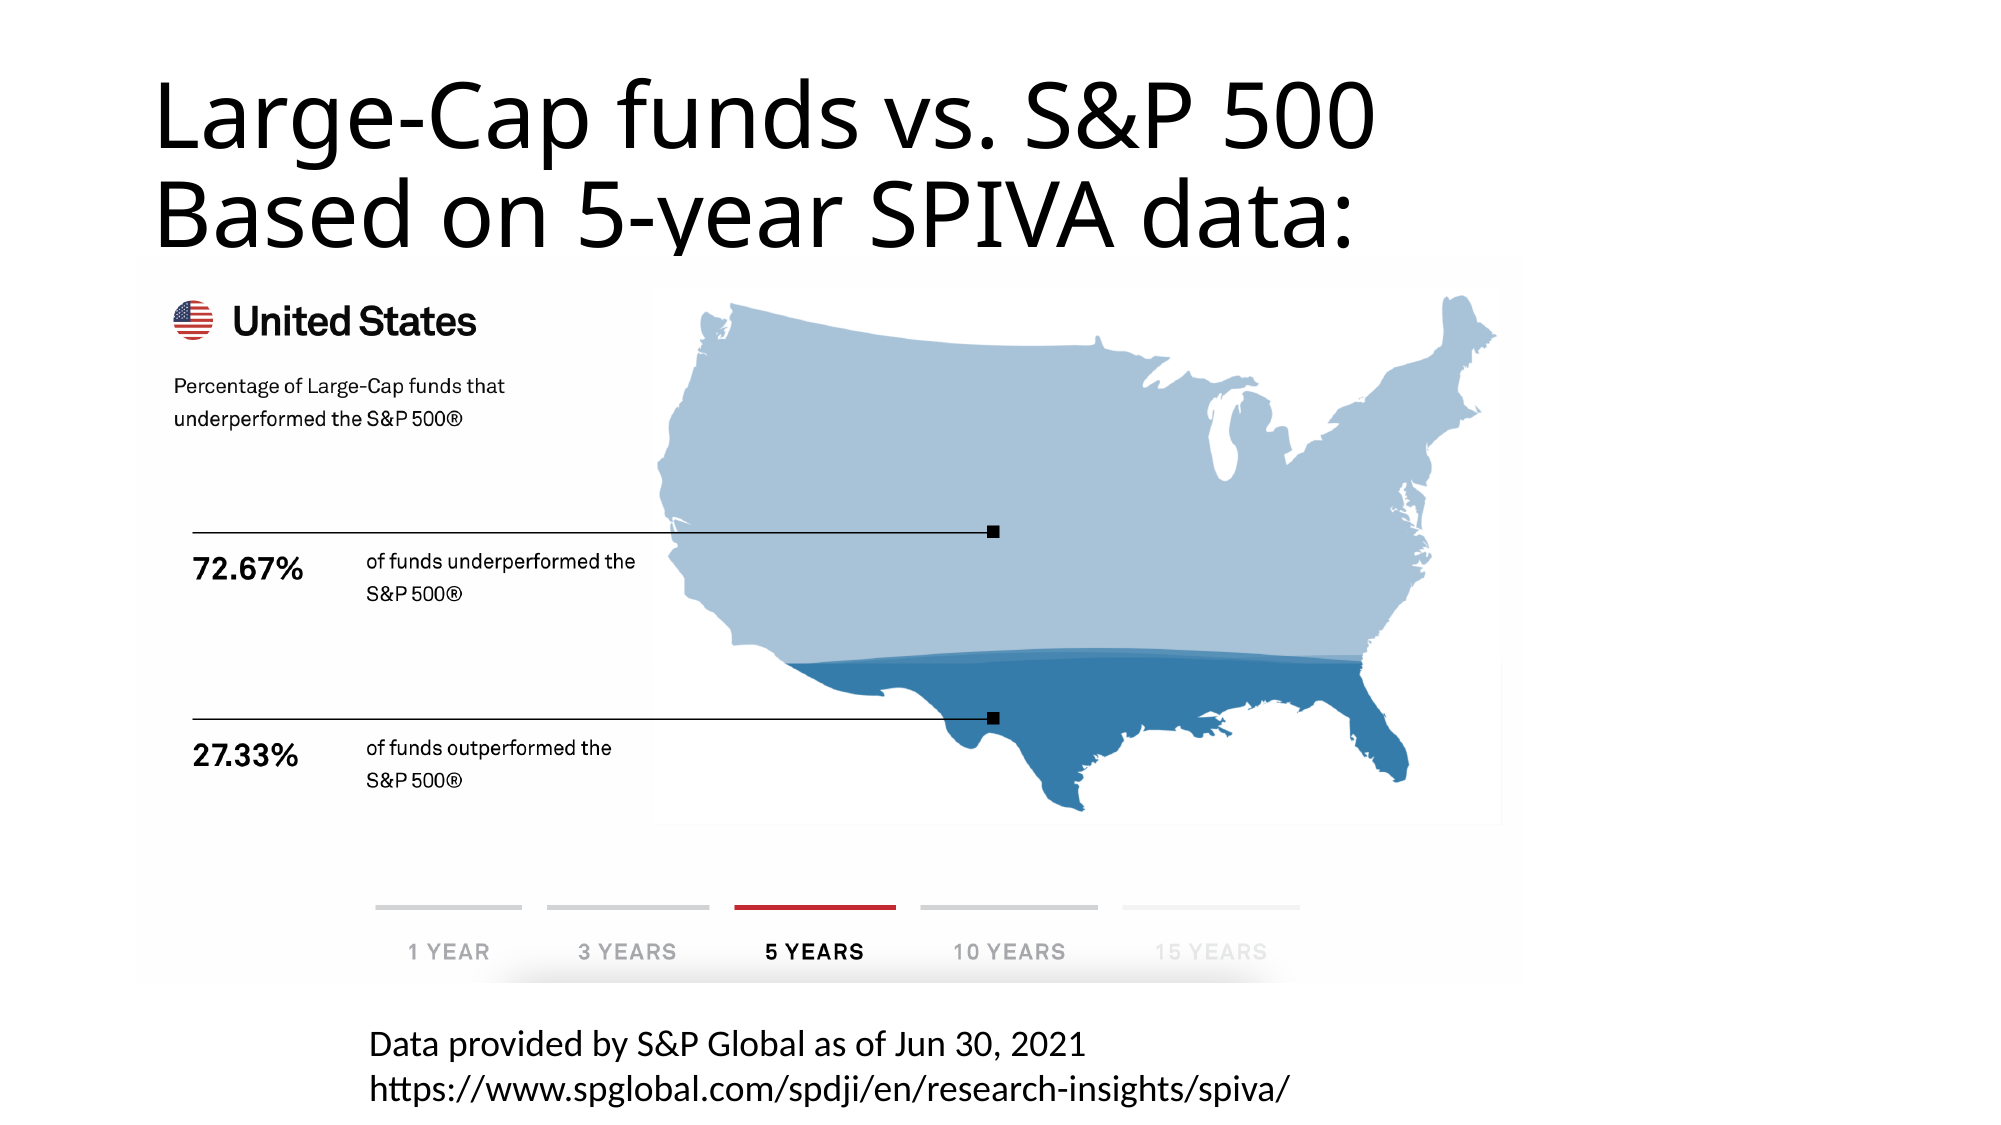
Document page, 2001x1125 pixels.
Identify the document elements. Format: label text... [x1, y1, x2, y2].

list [137, 256, 1523, 983]
title Large-Cap funds vs. S&P 500 Based on 5-year SPIVA data: [137, 59, 1863, 278]
text_box Data provided by S&P Global as of Jun 30, 2021 https://www.spglobal.com/spdji/en/research-insights/spiva/ [354, 1012, 1306, 1117]
